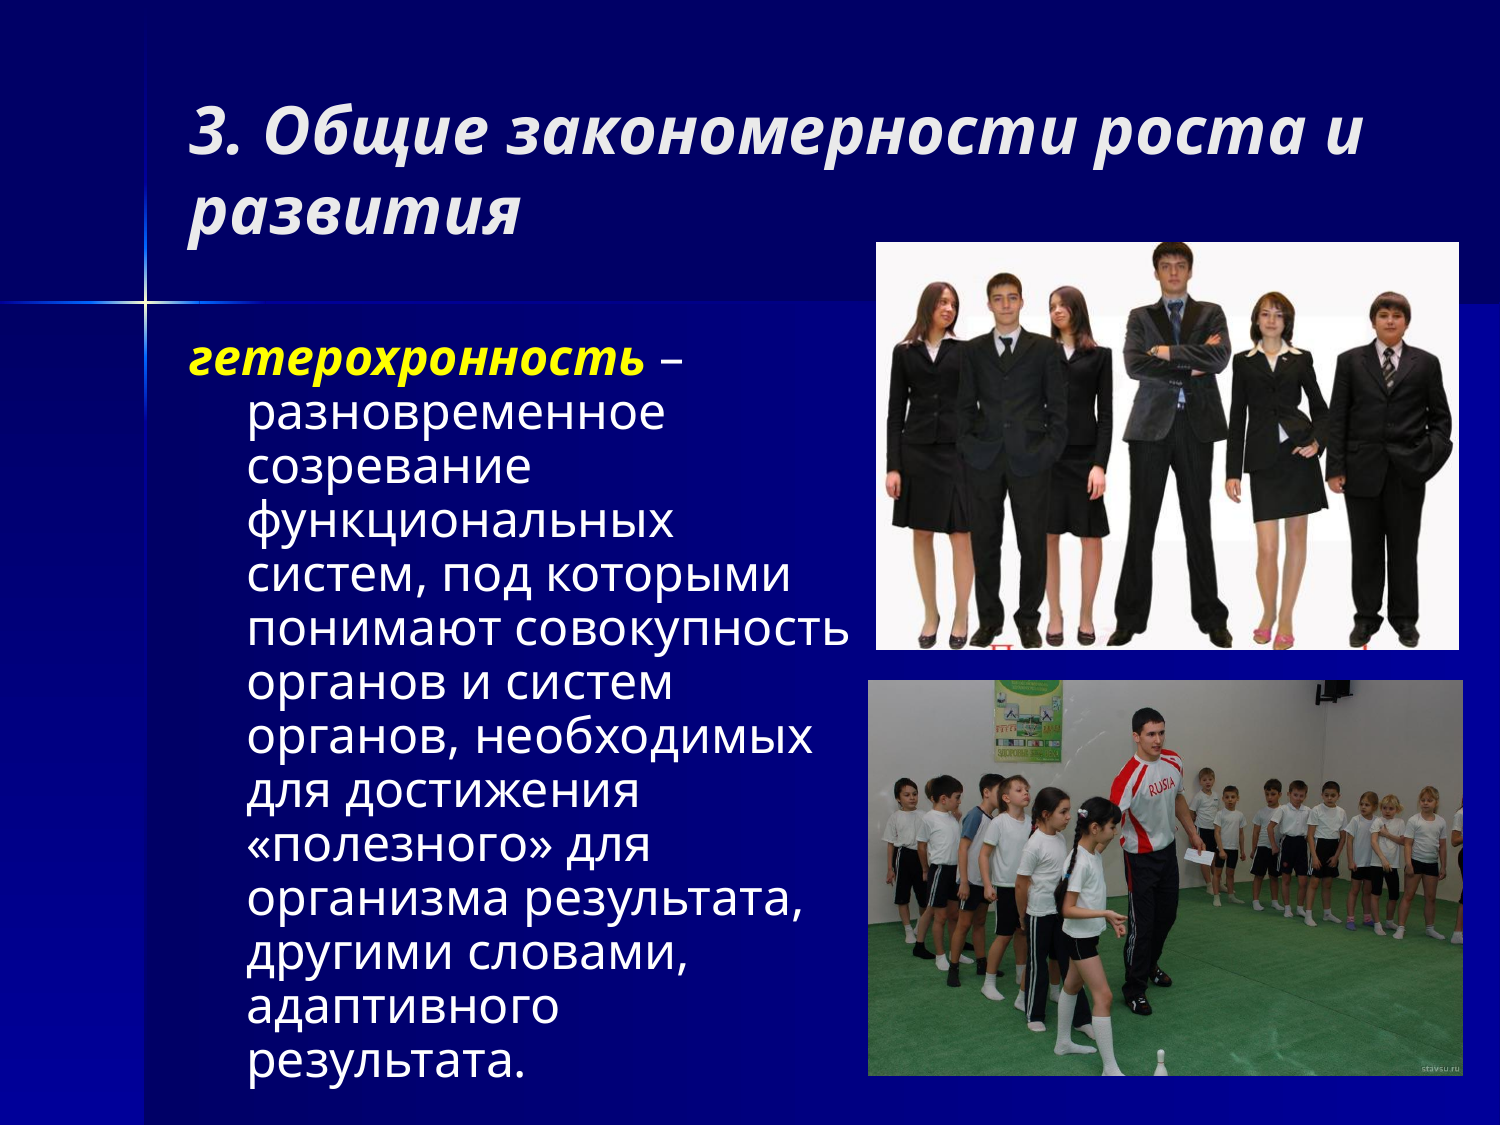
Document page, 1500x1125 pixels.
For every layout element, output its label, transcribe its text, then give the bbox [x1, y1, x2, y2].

list гетерохронность – разновременное созревание функциональных систем, под которыми понимают совокупность органов и систем органов, необходимых для достижения «полезного» для организма результата, другими словами, адаптивного результата. [174, 324, 869, 1083]
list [876, 242, 1460, 651]
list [867, 680, 1463, 1076]
title 3. Общие закономерности роста и развития [174, 49, 1413, 286]
